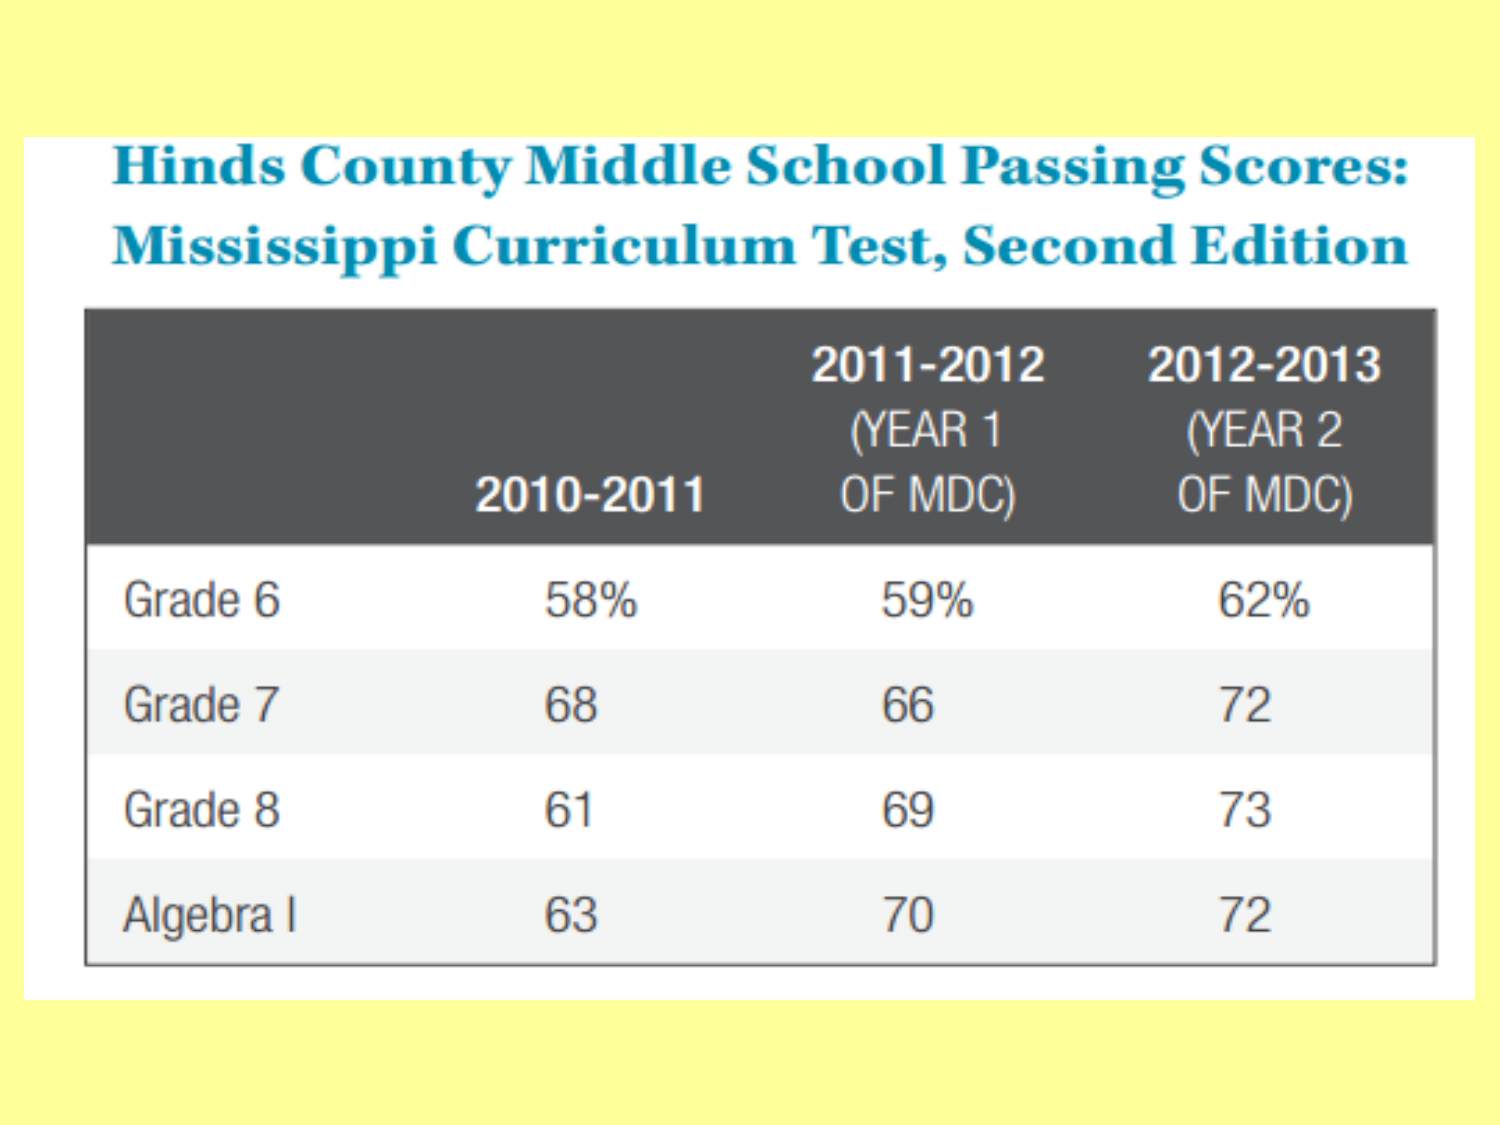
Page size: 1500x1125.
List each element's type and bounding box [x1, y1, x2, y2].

subtitle [24, 137, 1476, 1001]
